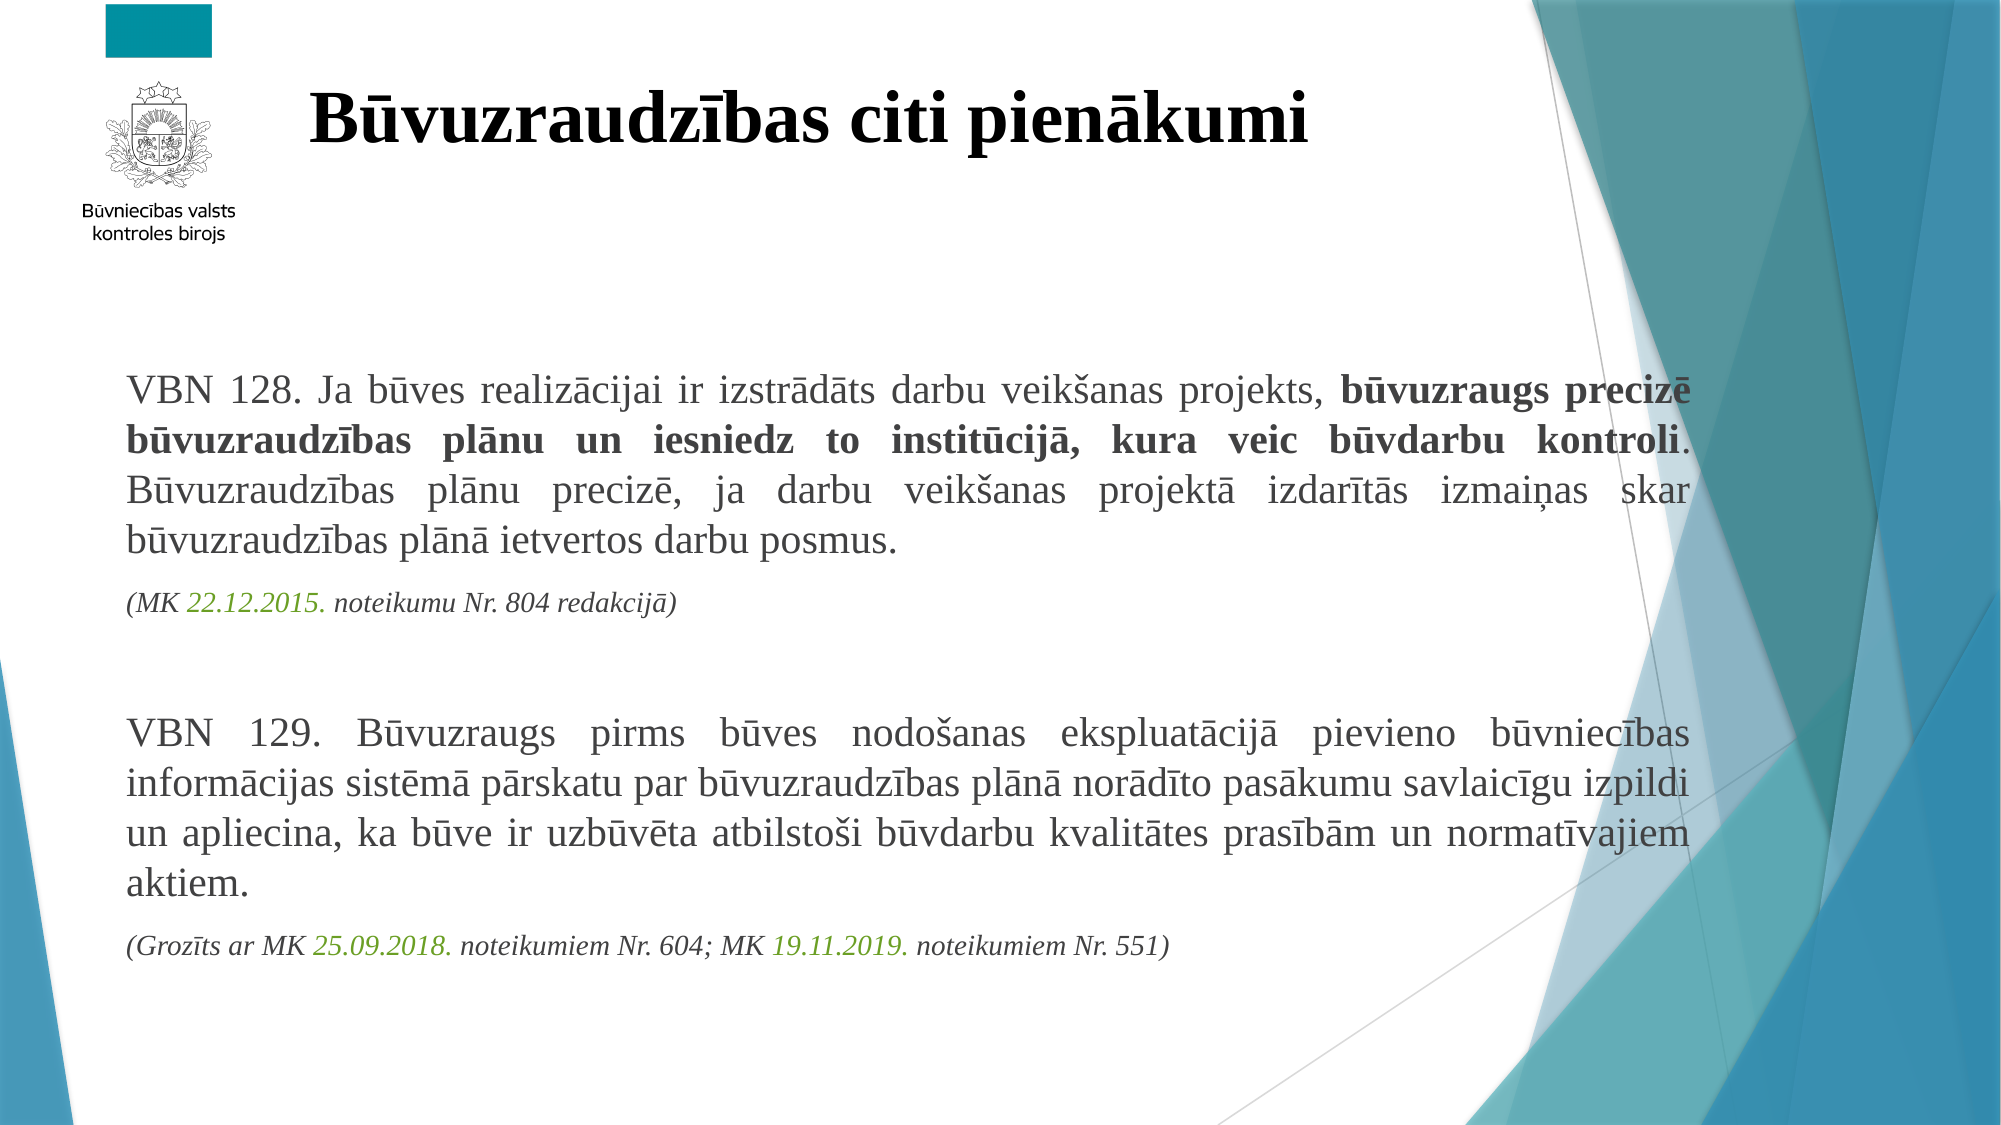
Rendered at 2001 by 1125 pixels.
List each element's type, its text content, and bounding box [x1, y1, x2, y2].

picture [82, 4, 235, 244]
title Būvuzraudzības citi pienākumi [294, 59, 1863, 278]
list VBN 128. Ja būves realizācijai ir izstrādāts darbu veikšanas projekts, būvuzraugs precizē būvuzraudzības plānu un iesniedz to institūcijā, kura veic būvdarbu kontroli. Būvuzraudzības plānu precizē, ja darbu veikšanas projektā izdarītās izmaiņas skar būvuzraudzības plānā ietvertos darbu posmus. (MK 22.12.2015. noteikumu Nr. 804 redakcijā) VBN 129. Būvuzraugs pirms būves nodošanas ekspluatācijā pievieno būvniecības informācijas sistēmā pārskatu par būvuzraudzības plānā norādīto pasākumu savlaicīgu izpildi un apliecina, ka būve ir uzbūvēta atbilstoši būvdarbu kvalitātes prasībām un normatīvajiem aktiem. (Grozīts ar MK 25.09.2018. noteikumiem Nr. 604; MK 19.11.2019. noteikumiem Nr. 551) [111, 354, 1707, 1089]
